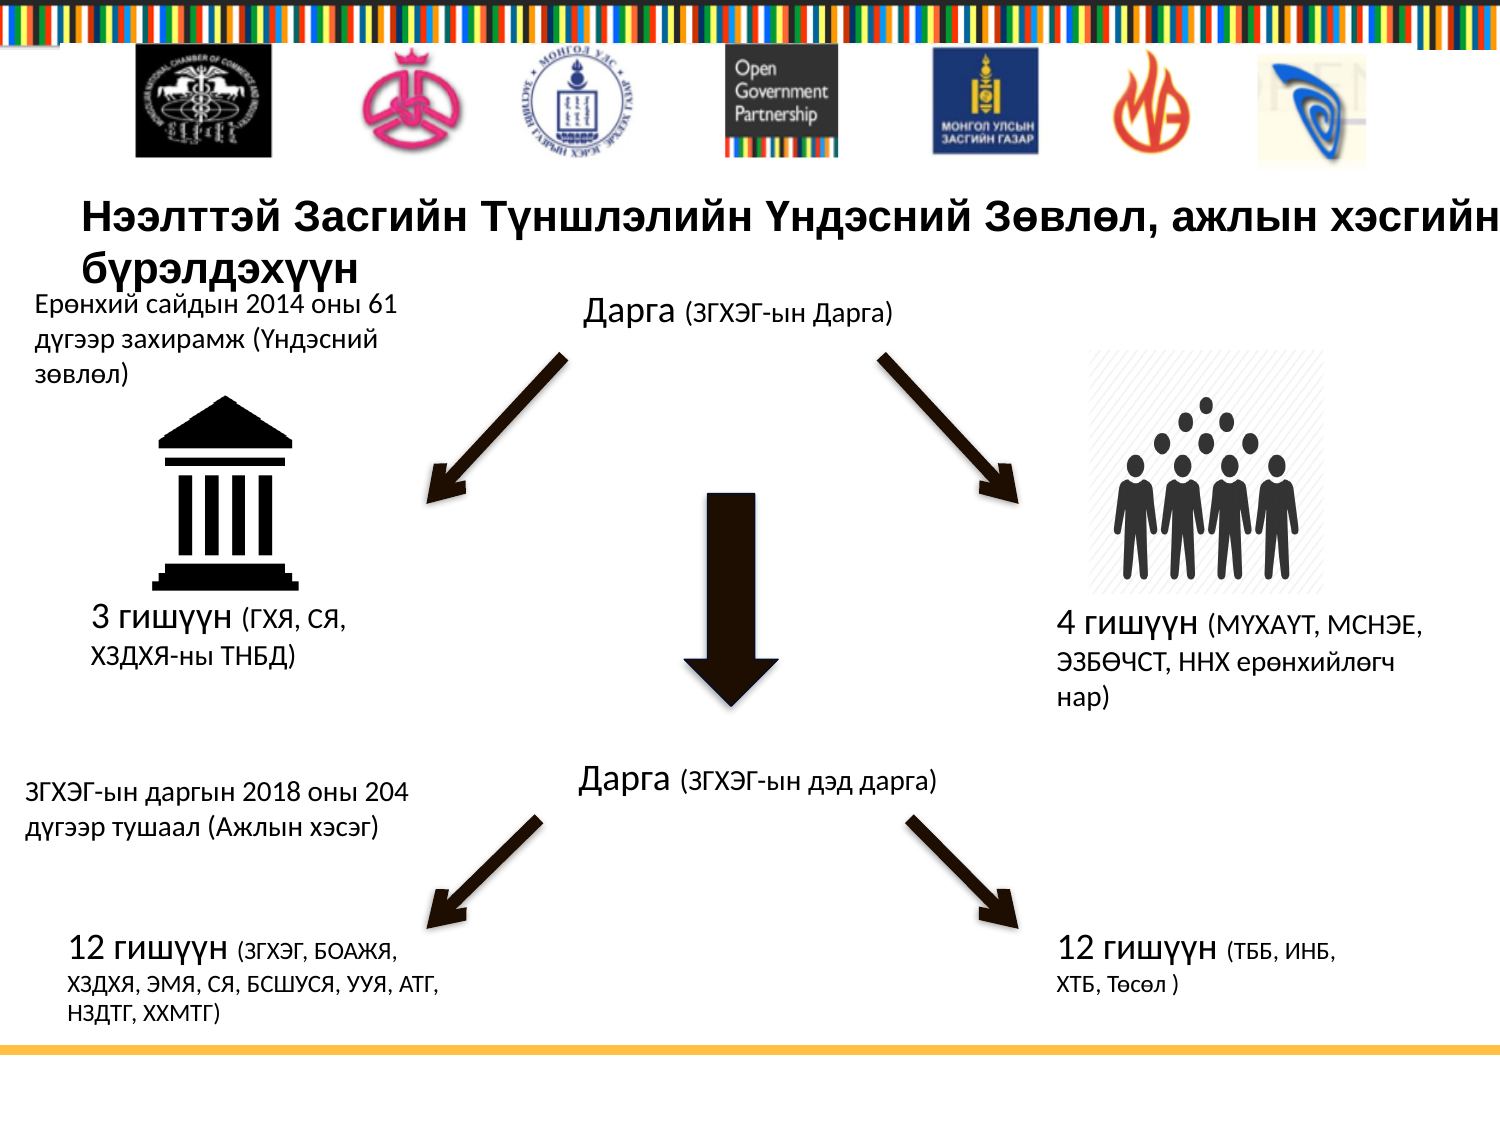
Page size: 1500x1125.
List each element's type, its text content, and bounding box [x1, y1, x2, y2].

picture [144, 387, 305, 601]
text_box Дарга (ЗГХЭГ-ын Дарга) [576, 281, 966, 333]
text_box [426, 355, 565, 505]
text_box Дарга (ЗГХЭГ-ын дэд дарга) [571, 749, 947, 802]
title Нээлттэй Засгийн Түншлэлийн Үндэсний Зөвлөл, ажлын хэсгийн бүрэлдэхүүн [65, 174, 1500, 305]
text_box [426, 818, 540, 930]
picture [0, 0, 1500, 182]
picture [1087, 349, 1325, 594]
text_box 12 гишүүн (ТББ, ИНБ, ХТБ, Төсөл ) [1050, 918, 1383, 1001]
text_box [909, 818, 1019, 930]
text_box [683, 492, 779, 707]
text_box ЗГХЭГ-ын даргын 2018 оны 204 дүгээр тушаал (Ажлын хэсэг) [18, 768, 427, 846]
text_box Ерөнхий сайдын 2014 оны 61 дүгээр захирамж (Үндэсний зөвлөл) [27, 281, 478, 428]
text_box 4 гишүүн (МҮХАҮТ, МСНЭЕ, ЭЗБӨЧСТ, ННХ ерөнхийлөгч нар) [1050, 593, 1454, 716]
text_box 12 гишүүн (ЗГХЭГ, БОАЖЯ, ХЗДХЯ, ЭМЯ, СЯ, БСШУСЯ, УУЯ, АТГ, НЗДТГ, ХХМТГ) [60, 918, 455, 1031]
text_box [880, 355, 1019, 505]
text_box 3 гишүүн (ГХЯ, СЯ, ХЗДХЯ-ны ТНБД) [84, 587, 403, 674]
